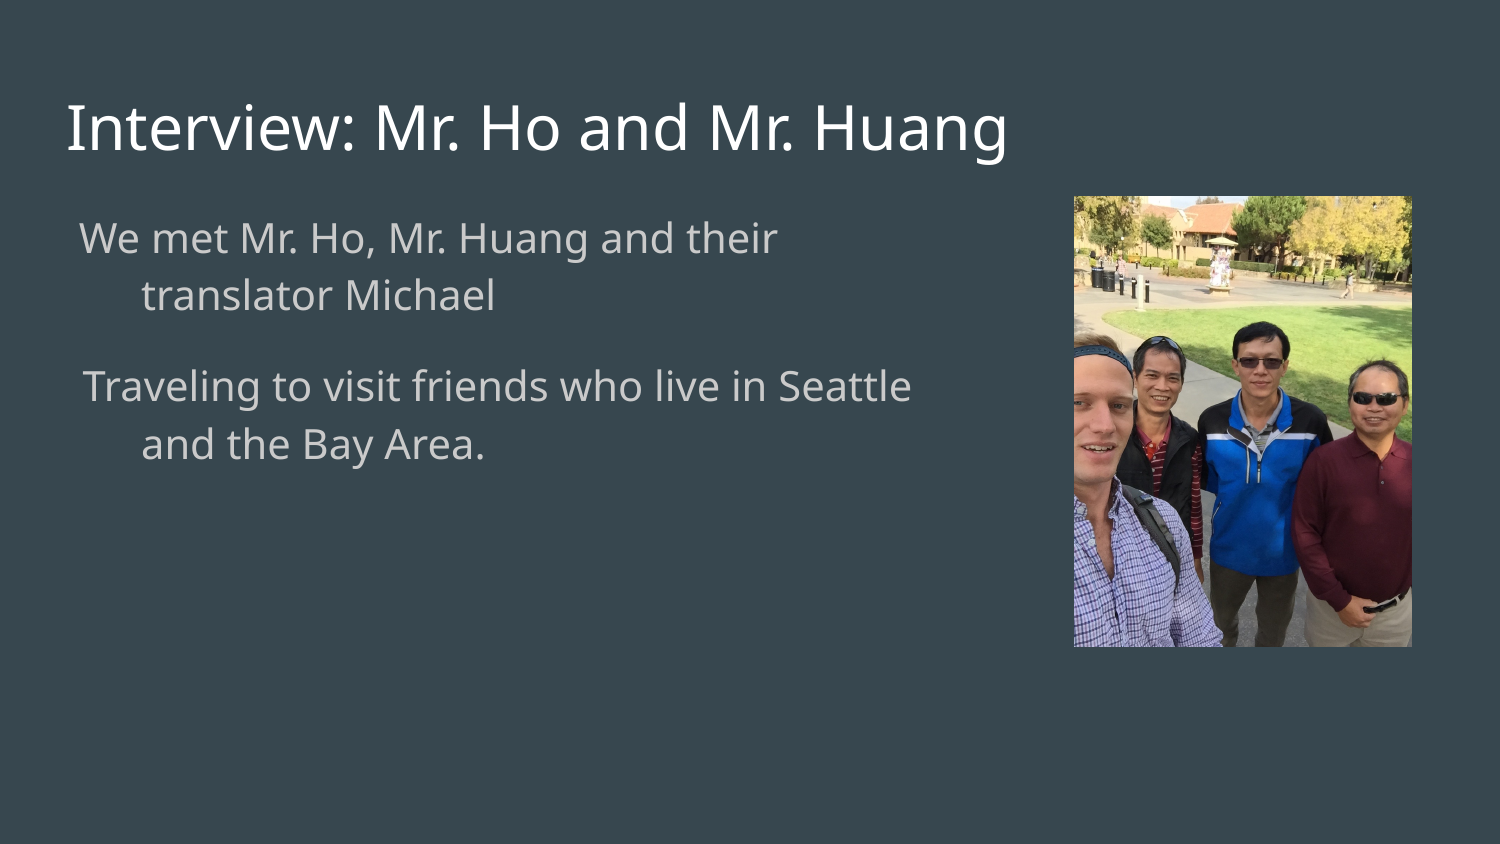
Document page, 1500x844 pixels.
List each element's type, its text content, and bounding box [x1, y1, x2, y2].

list We met Mr. Ho, Mr. Huang and their translator Michael Traveling to visit friends who live in Seattle and the Bay Area. [51, 189, 995, 750]
picture [1074, 196, 1412, 648]
title Interview: Mr. Ho and Mr. Huang [51, 72, 1449, 167]
